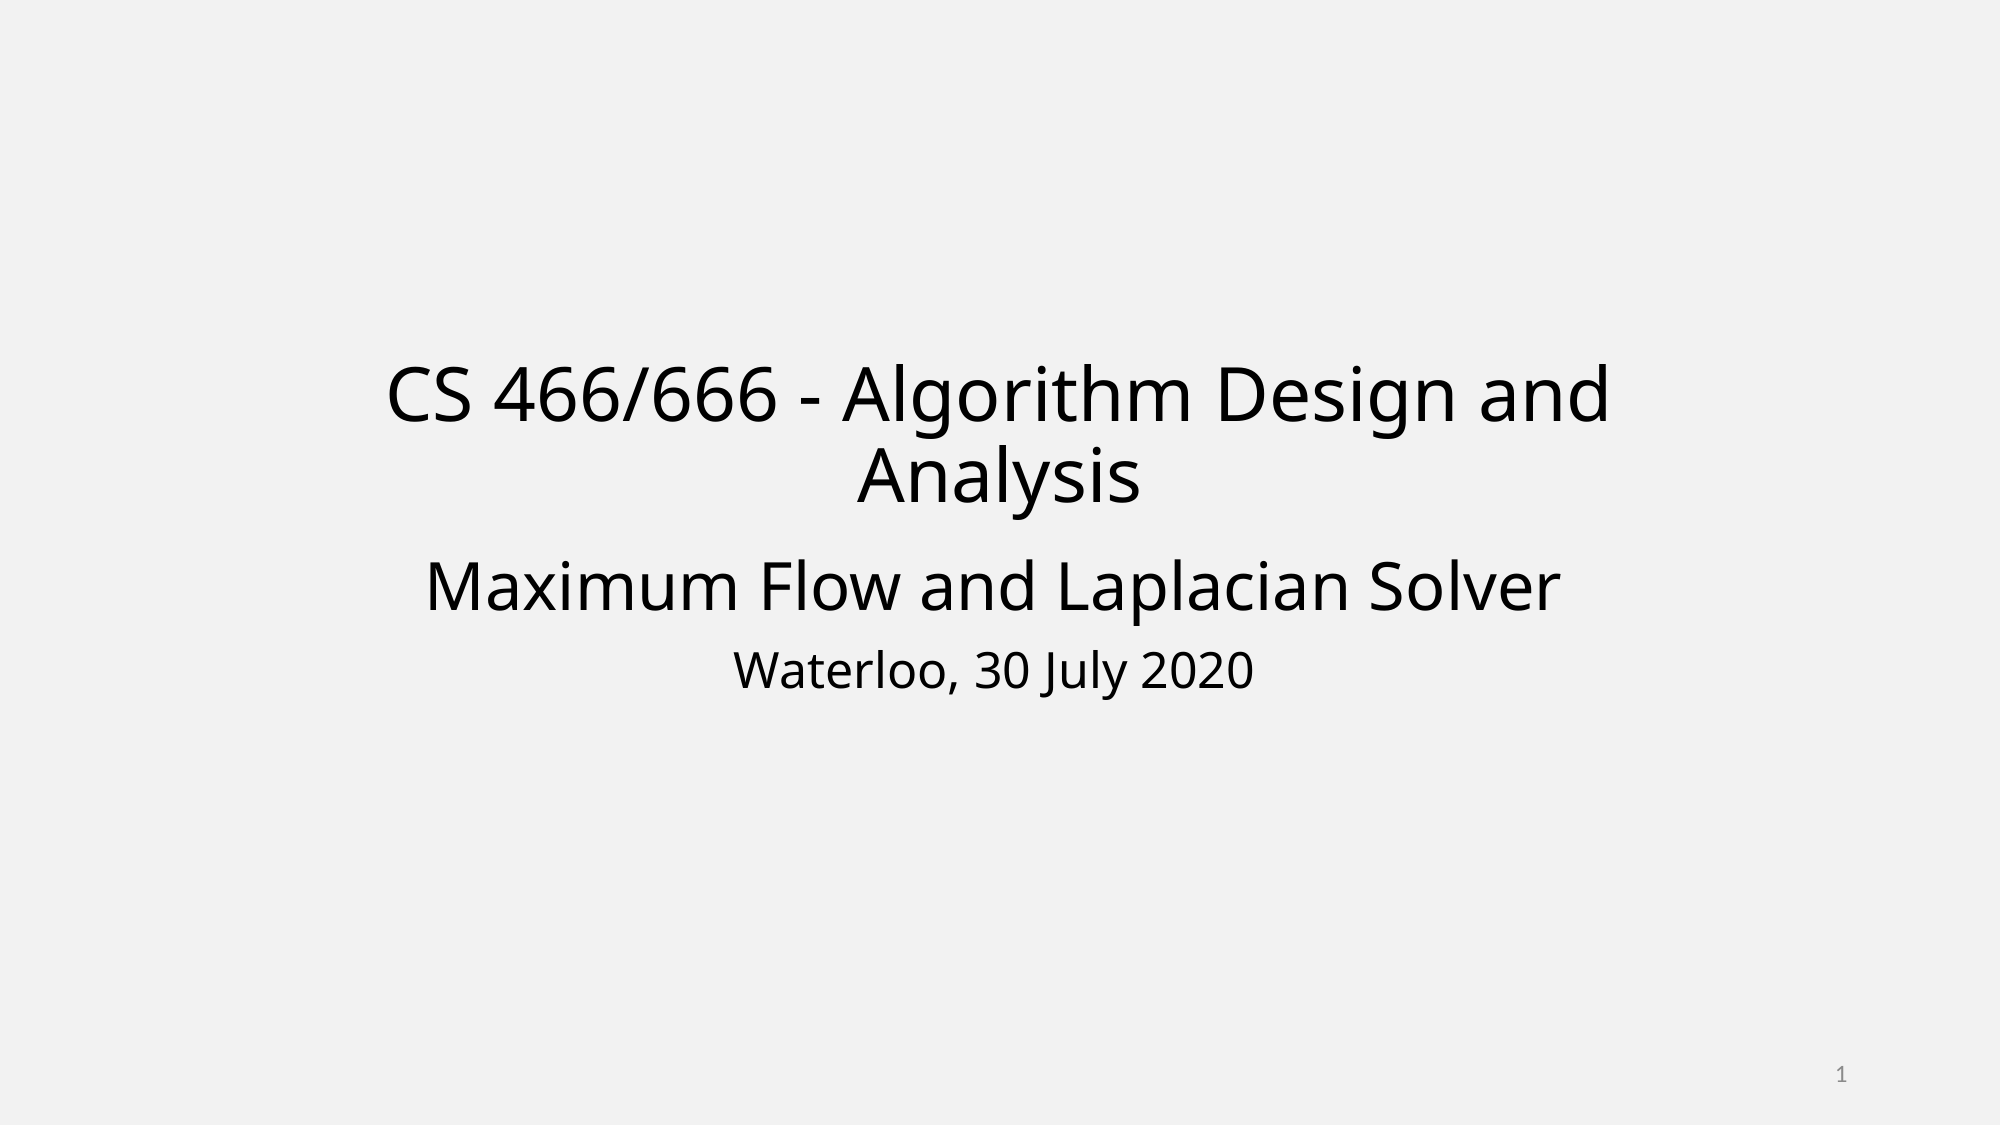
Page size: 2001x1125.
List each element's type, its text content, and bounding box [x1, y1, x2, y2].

title CS 466/666 - Algorithm Design and Analysis [249, 134, 1750, 526]
subtitle Maximum Flow and Laplacian Solver Waterloo, 30 July 2020 [244, 545, 1745, 817]
slide_number 1 [1412, 1042, 1863, 1103]
